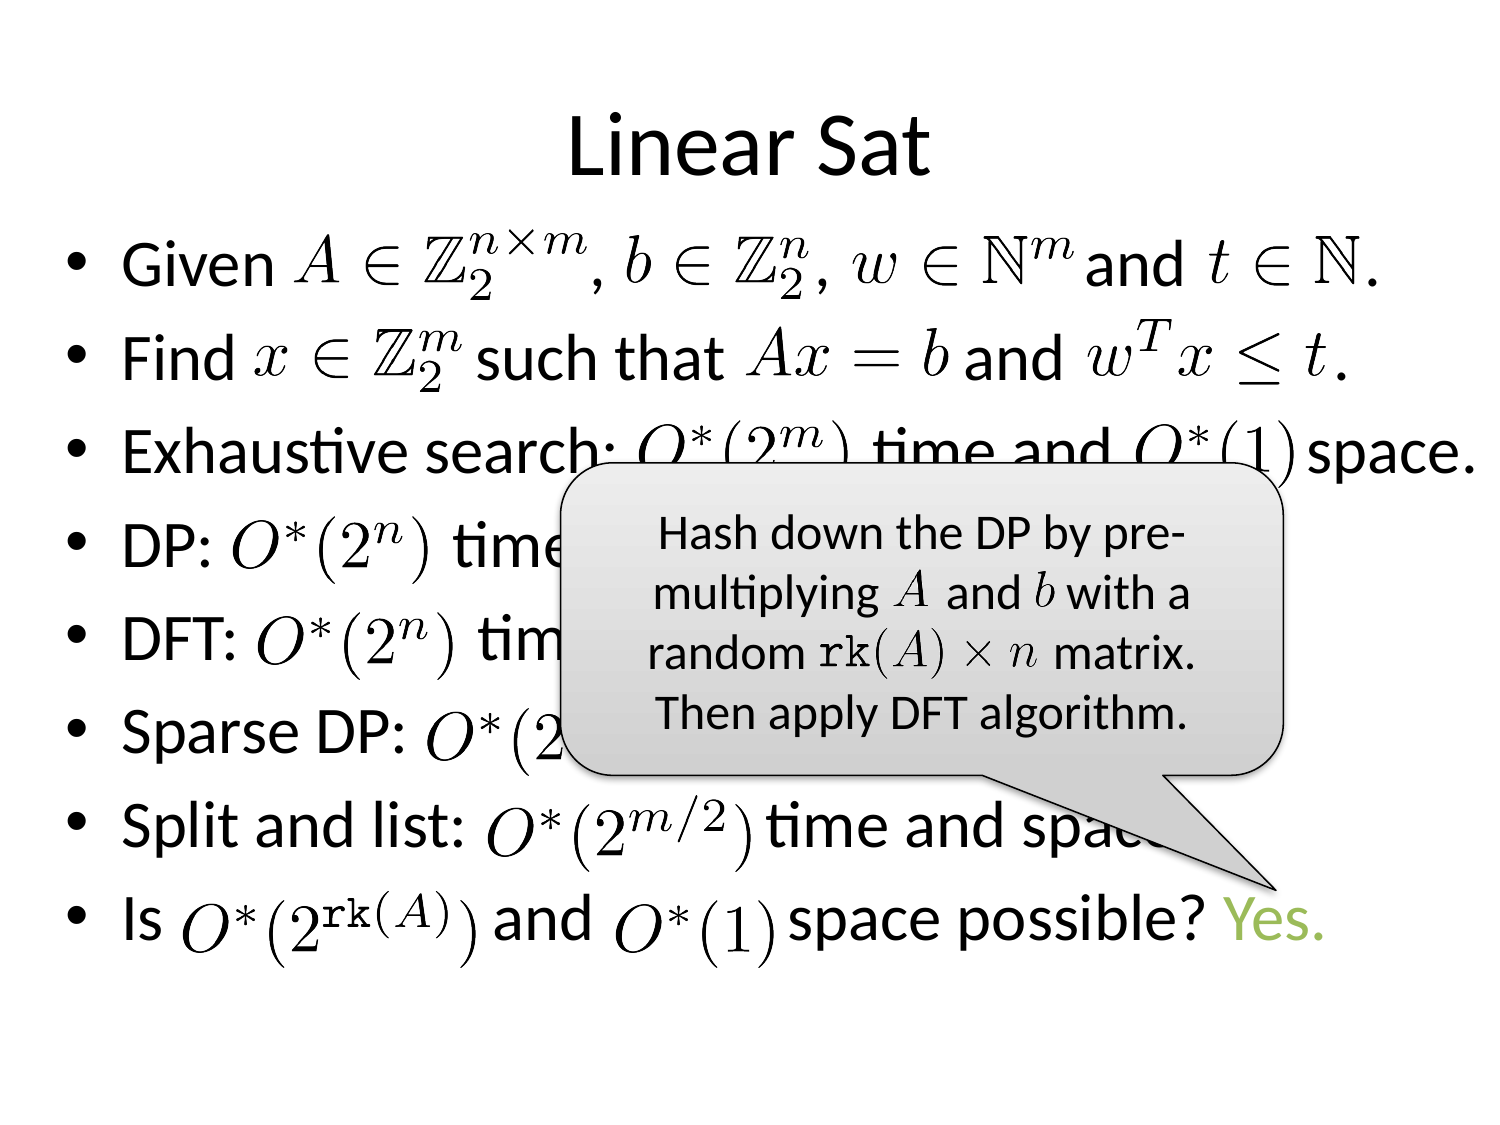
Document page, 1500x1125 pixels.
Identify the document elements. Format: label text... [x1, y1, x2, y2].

picture [635, 420, 848, 462]
list Given , , and . Find such that and . Exhaustive search: time and space. DP: time and space. DFT: time and space. Sparse DP: time and space. Split and list: time and space. Is and space possible? Yes. [50, 212, 1500, 1125]
picture [611, 900, 774, 968]
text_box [560, 462, 1284, 776]
picture [252, 329, 462, 392]
picture [1131, 420, 1294, 488]
title Linear Sat [75, 45, 1425, 212]
picture [291, 229, 587, 301]
picture [1206, 236, 1360, 286]
picture [743, 326, 949, 376]
picture [229, 516, 429, 584]
picture [483, 795, 751, 872]
picture [179, 890, 476, 968]
picture [1085, 319, 1326, 385]
picture [423, 698, 560, 776]
picture [254, 612, 453, 680]
picture [623, 235, 809, 300]
picture [849, 236, 1074, 286]
